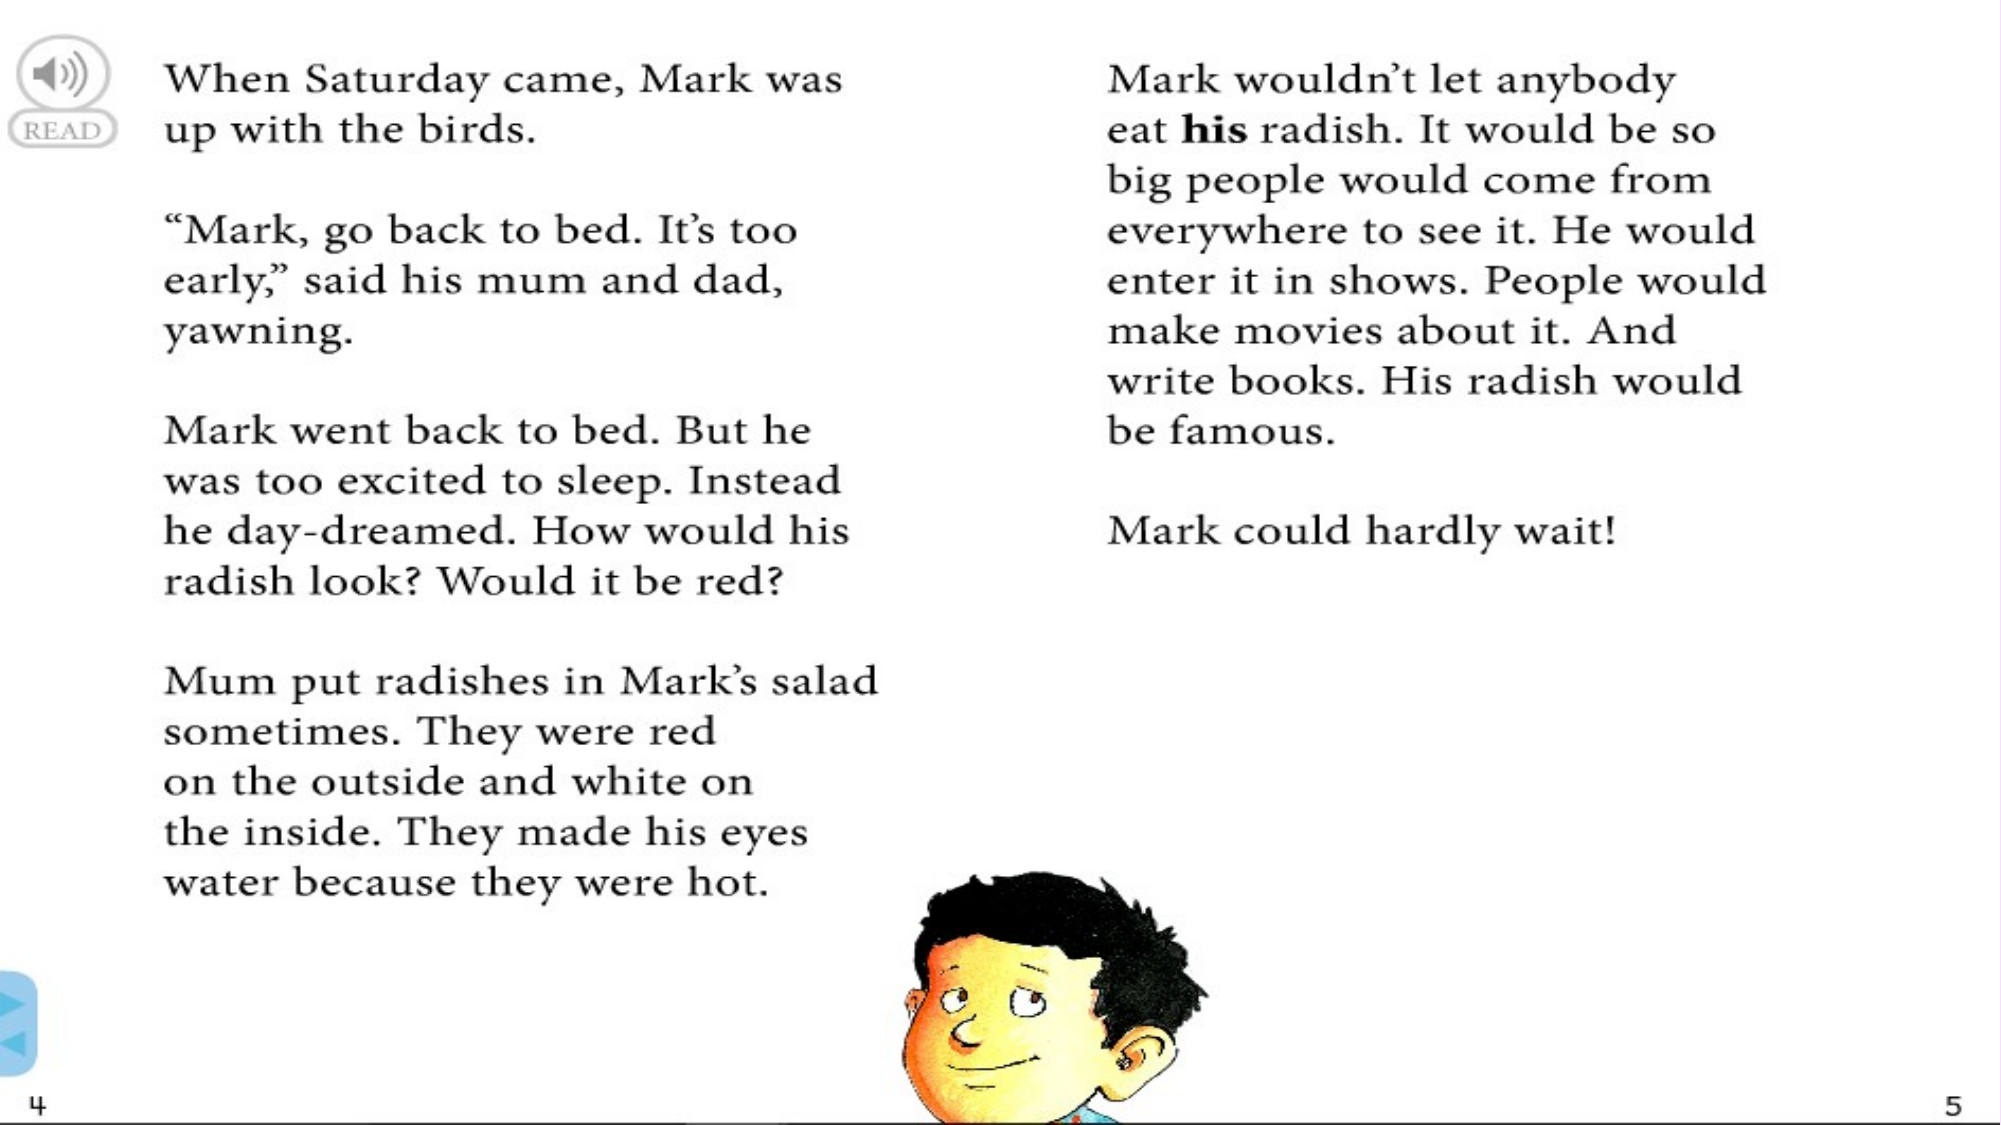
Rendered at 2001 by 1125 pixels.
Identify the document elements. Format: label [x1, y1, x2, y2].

text_box [0, 0, 2000, 1125]
